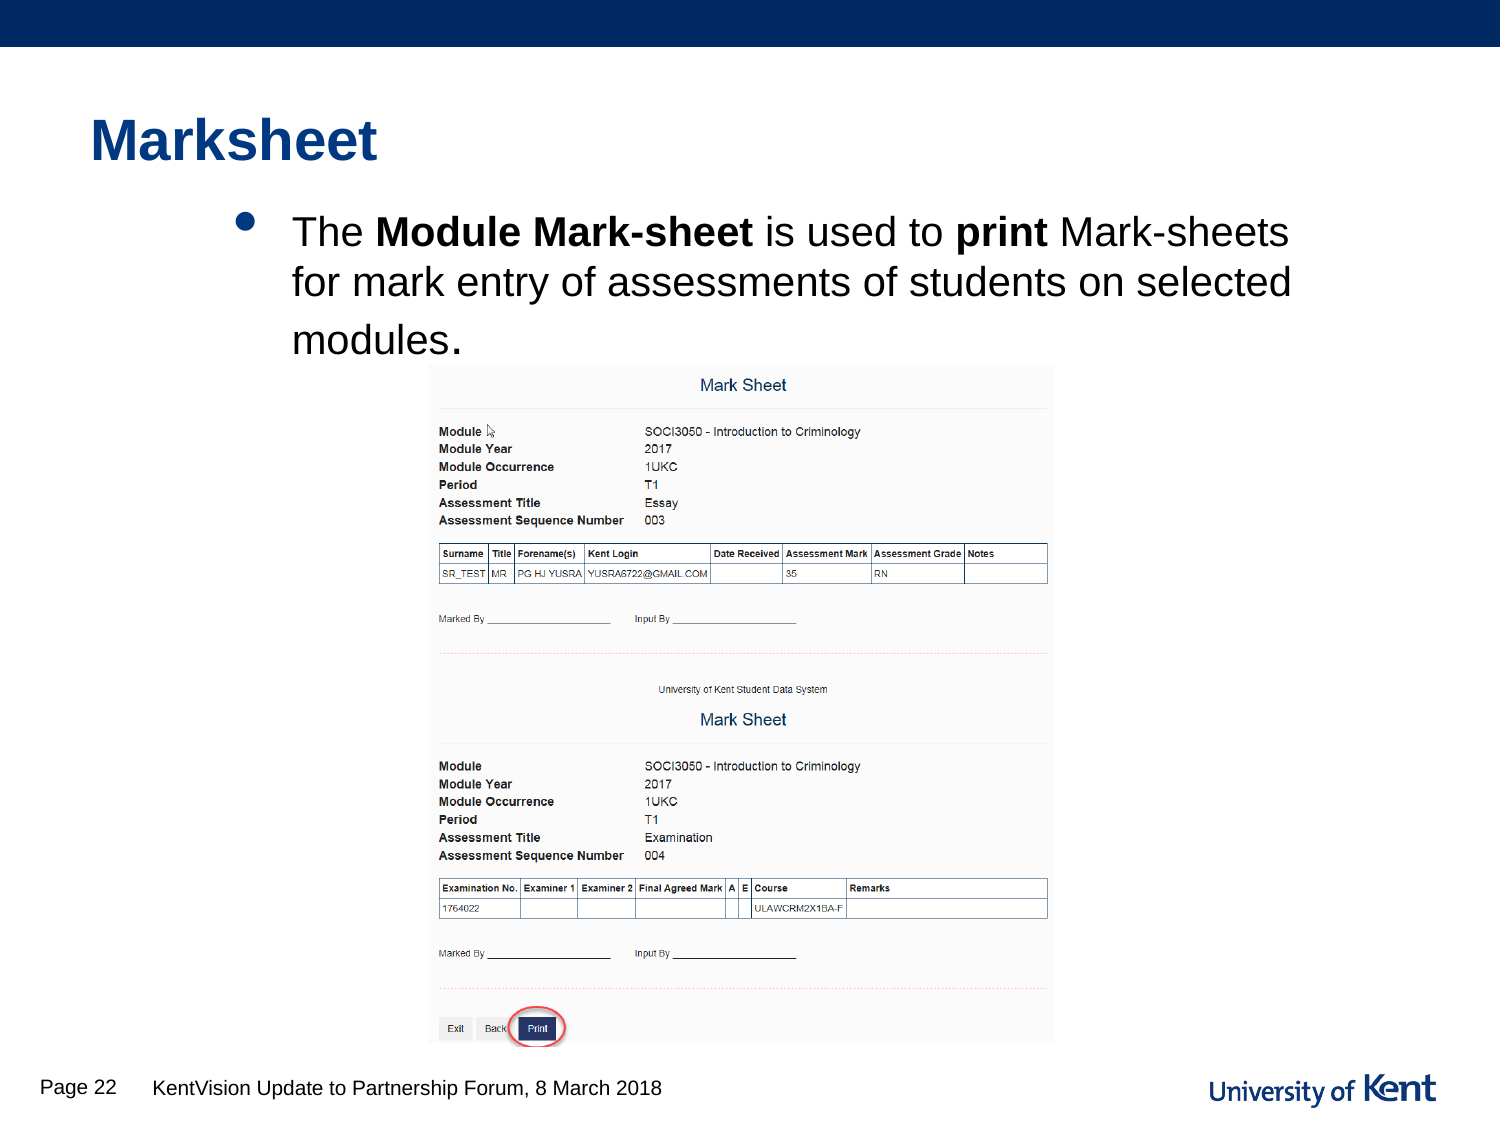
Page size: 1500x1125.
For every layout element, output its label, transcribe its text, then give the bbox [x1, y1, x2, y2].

picture [428, 364, 1054, 1048]
footer KentVision Update to Partnership Forum, 8 March 2018 [137, 1067, 1132, 1112]
slide_number Page 22 [24, 1064, 136, 1109]
picture [1210, 1074, 1436, 1108]
title Marksheet [75, 90, 1436, 185]
list The Module Mark-sheet is used to print Mark-sheets for mark entry of assessments of students on selected modules. [218, 197, 1365, 1047]
